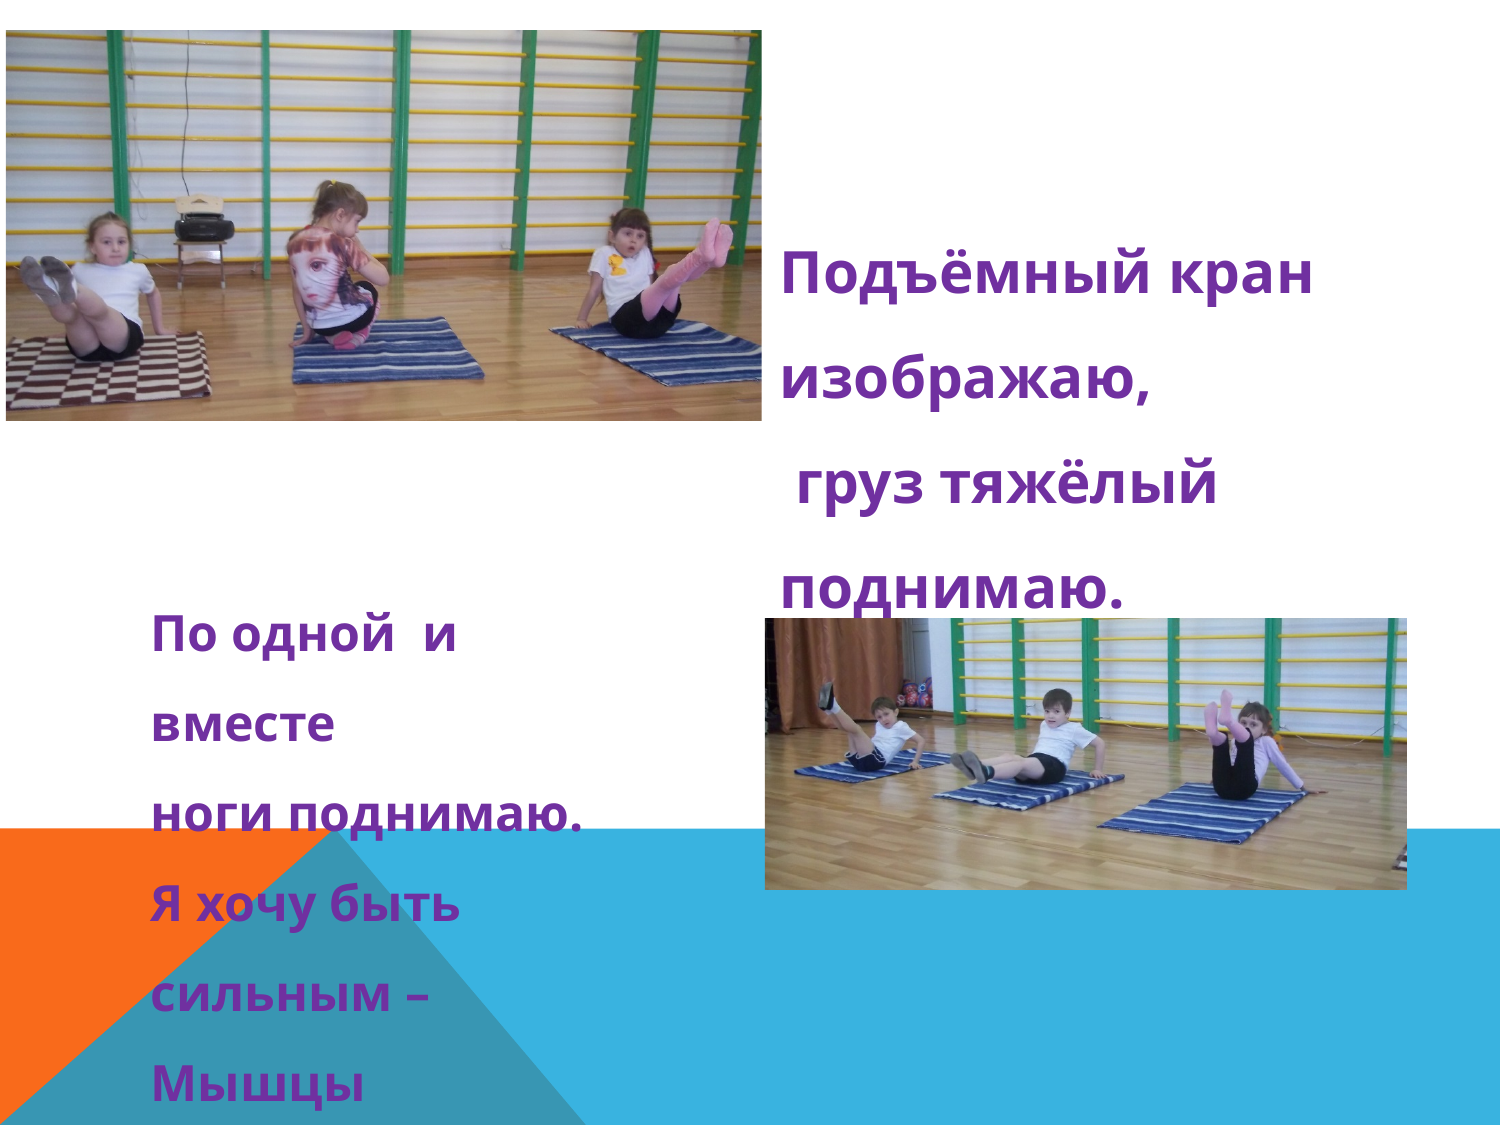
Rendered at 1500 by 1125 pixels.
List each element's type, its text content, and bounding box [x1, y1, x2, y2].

picture [5, 29, 763, 421]
picture [764, 617, 1408, 890]
text_box Подъёмный кран изображаю, груз тяжёлый поднимаю. [764, 192, 1468, 628]
text_box По одной и вместе ноги поднимаю. Я хочу быть сильным – Мышцы напрягаю. [135, 564, 632, 1125]
